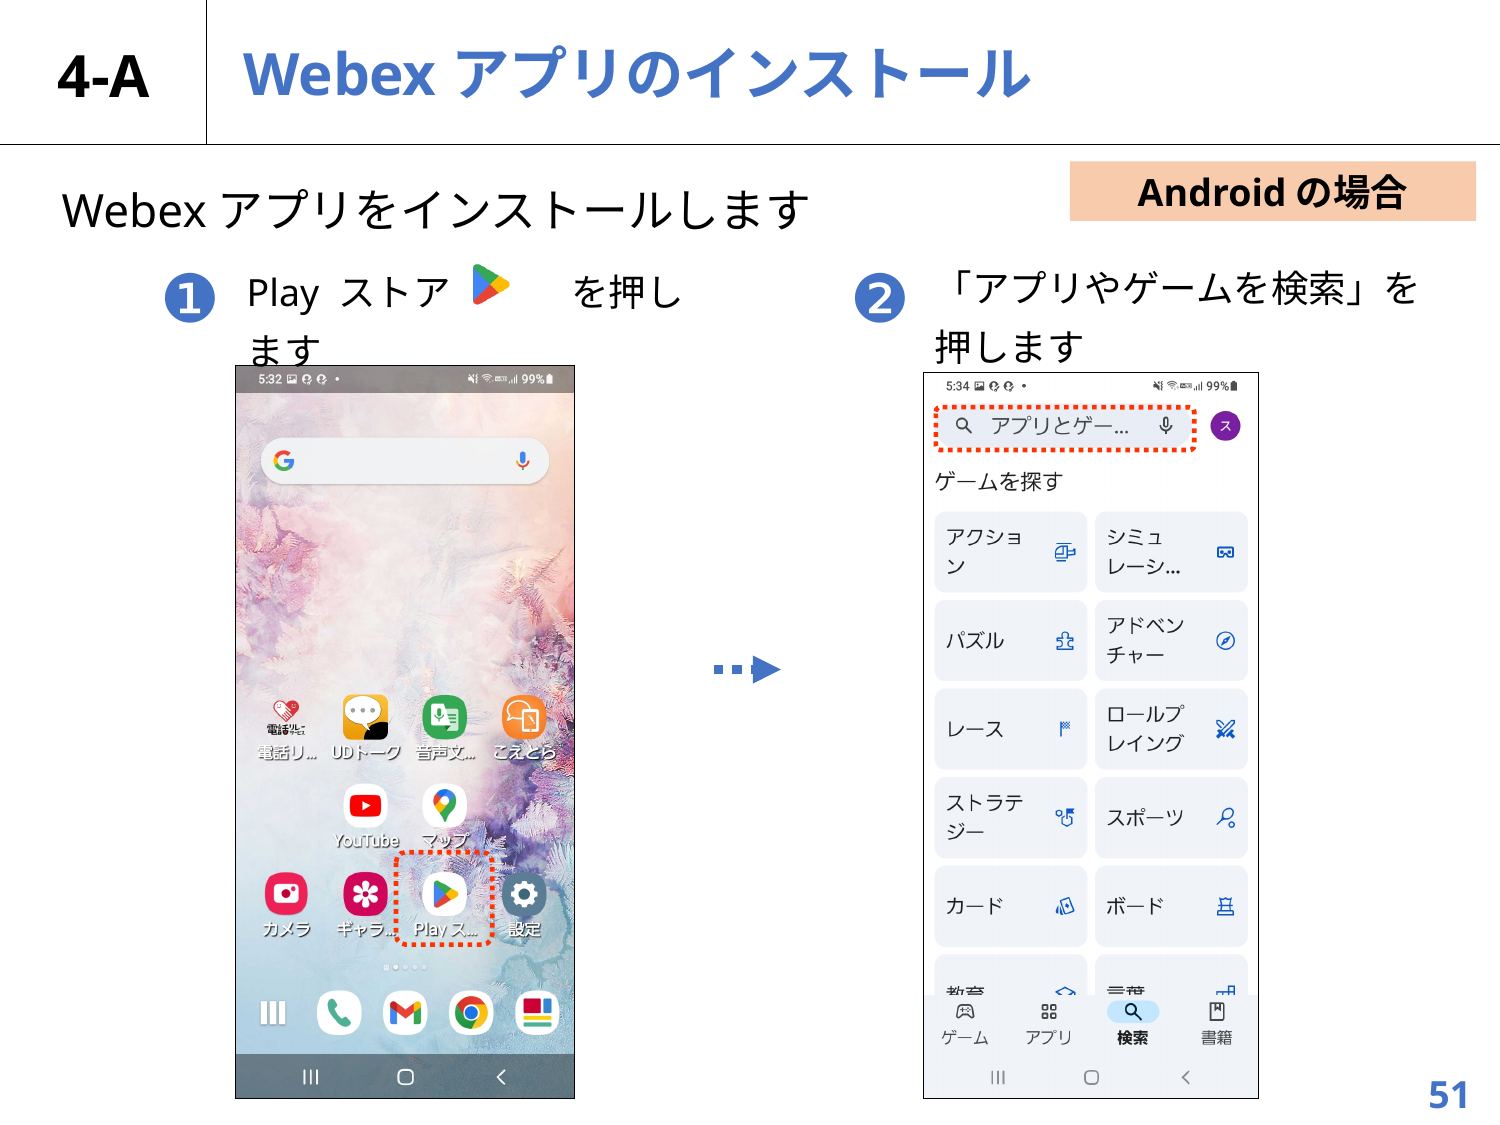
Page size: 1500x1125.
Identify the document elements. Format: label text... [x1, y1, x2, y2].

picture [235, 365, 575, 1099]
picture [922, 372, 1259, 1099]
text_box ❷ [835, 274, 919, 343]
text_box Webexアプリをインストールします [46, 180, 1422, 274]
text_box 4-A [0, 0, 207, 148]
text_box Androidの場合 [1069, 161, 1477, 221]
text_box ❶ [145, 274, 223, 343]
text_box 「アプリやゲームを検索」を 押します [919, 244, 1444, 376]
text_box 51 [1399, 1063, 1500, 1123]
picture [457, 252, 521, 316]
text_box Play ストア を押します [231, 274, 731, 381]
text_box Webexアプリのインストール [228, 36, 1472, 116]
